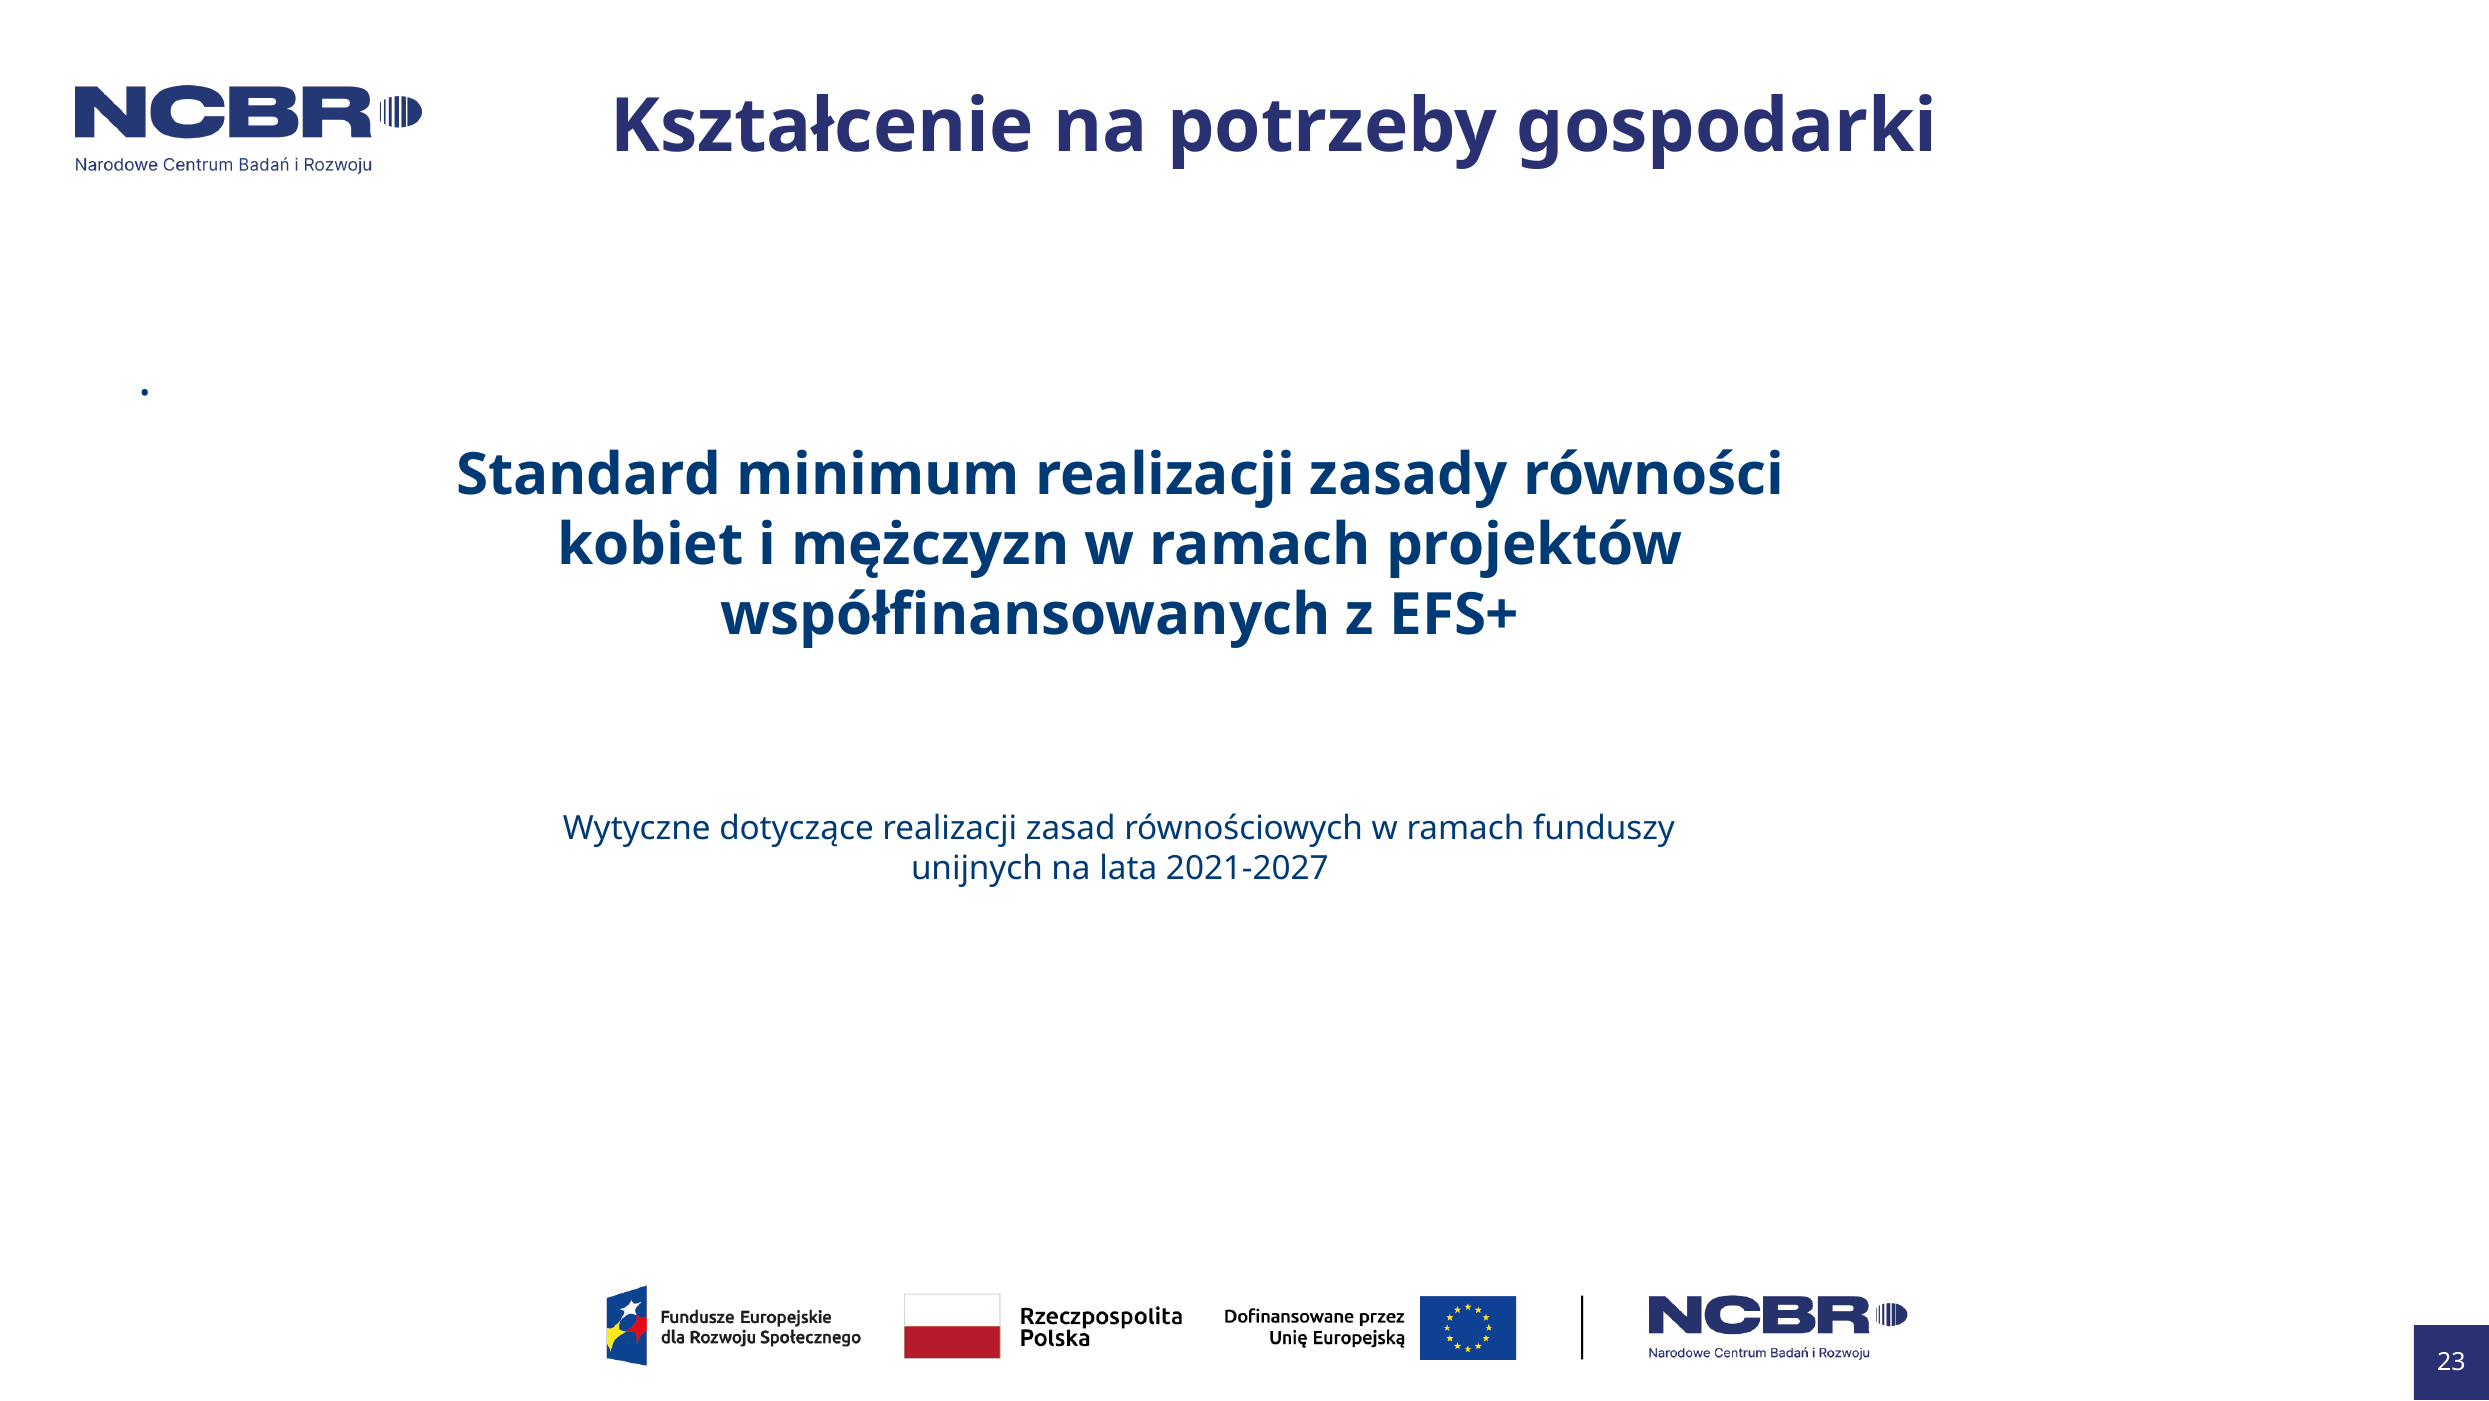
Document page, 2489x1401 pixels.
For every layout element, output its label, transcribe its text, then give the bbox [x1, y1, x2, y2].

slide_number 23 [2413, 1325, 2489, 1400]
text_box Standard minimum realizacji zasady równości kobiet i mężczyzn w ramach projektów współfinansowanych z EFS+ Wytyczne dotyczące realizacji zasad równościowych w ramach funduszy unijnych na lata 2021-2027 [372, 428, 1868, 894]
text_box Kształcenie na potrzeby gospodarki [596, 68, 2266, 288]
picture [584, 1263, 1930, 1387]
text_box . [138, 345, 2414, 1162]
text_box [111, 311, 2351, 1128]
picture [75, 85, 422, 174]
